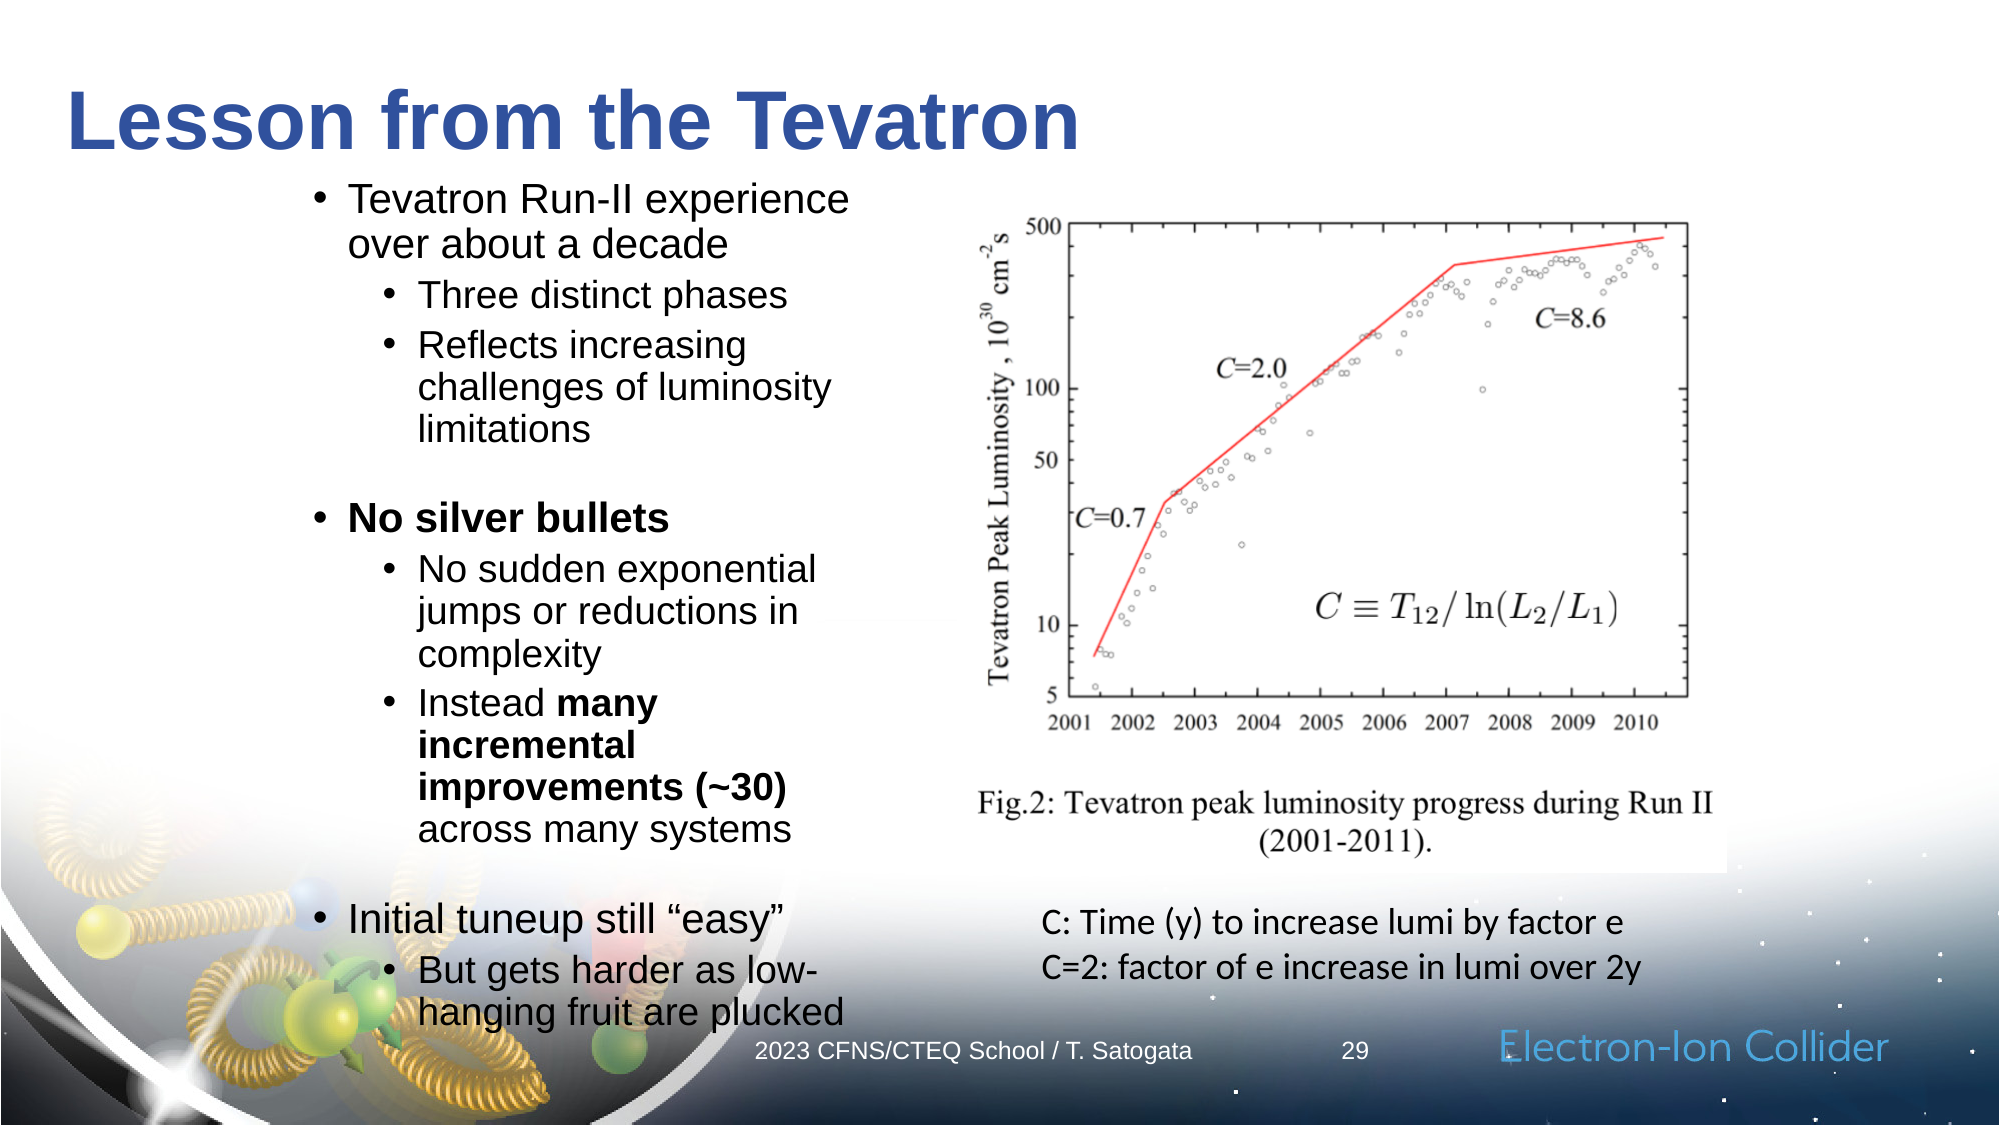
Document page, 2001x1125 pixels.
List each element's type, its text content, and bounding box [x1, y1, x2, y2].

text_box C: Time (y) to increase lumi by factor e C=2: factor of e increase in lumi over 2y [1026, 889, 1658, 995]
title Lesson from the Tevatron [51, 59, 1949, 186]
list Tevatron Run-II experience over about a decade Three distinct phases Reflects increasing challenges of luminosity limitations No silver bullets No sudden exponential jumps or reductions in complexity Instead many incremental improvements (~30) across many systems Initial tuneup still “easy” But gets harder as low-hanging fruit are plucked [297, 169, 896, 1066]
picture [1, 0, 1999, 1125]
slide_number 29 [1283, 1020, 1428, 1080]
